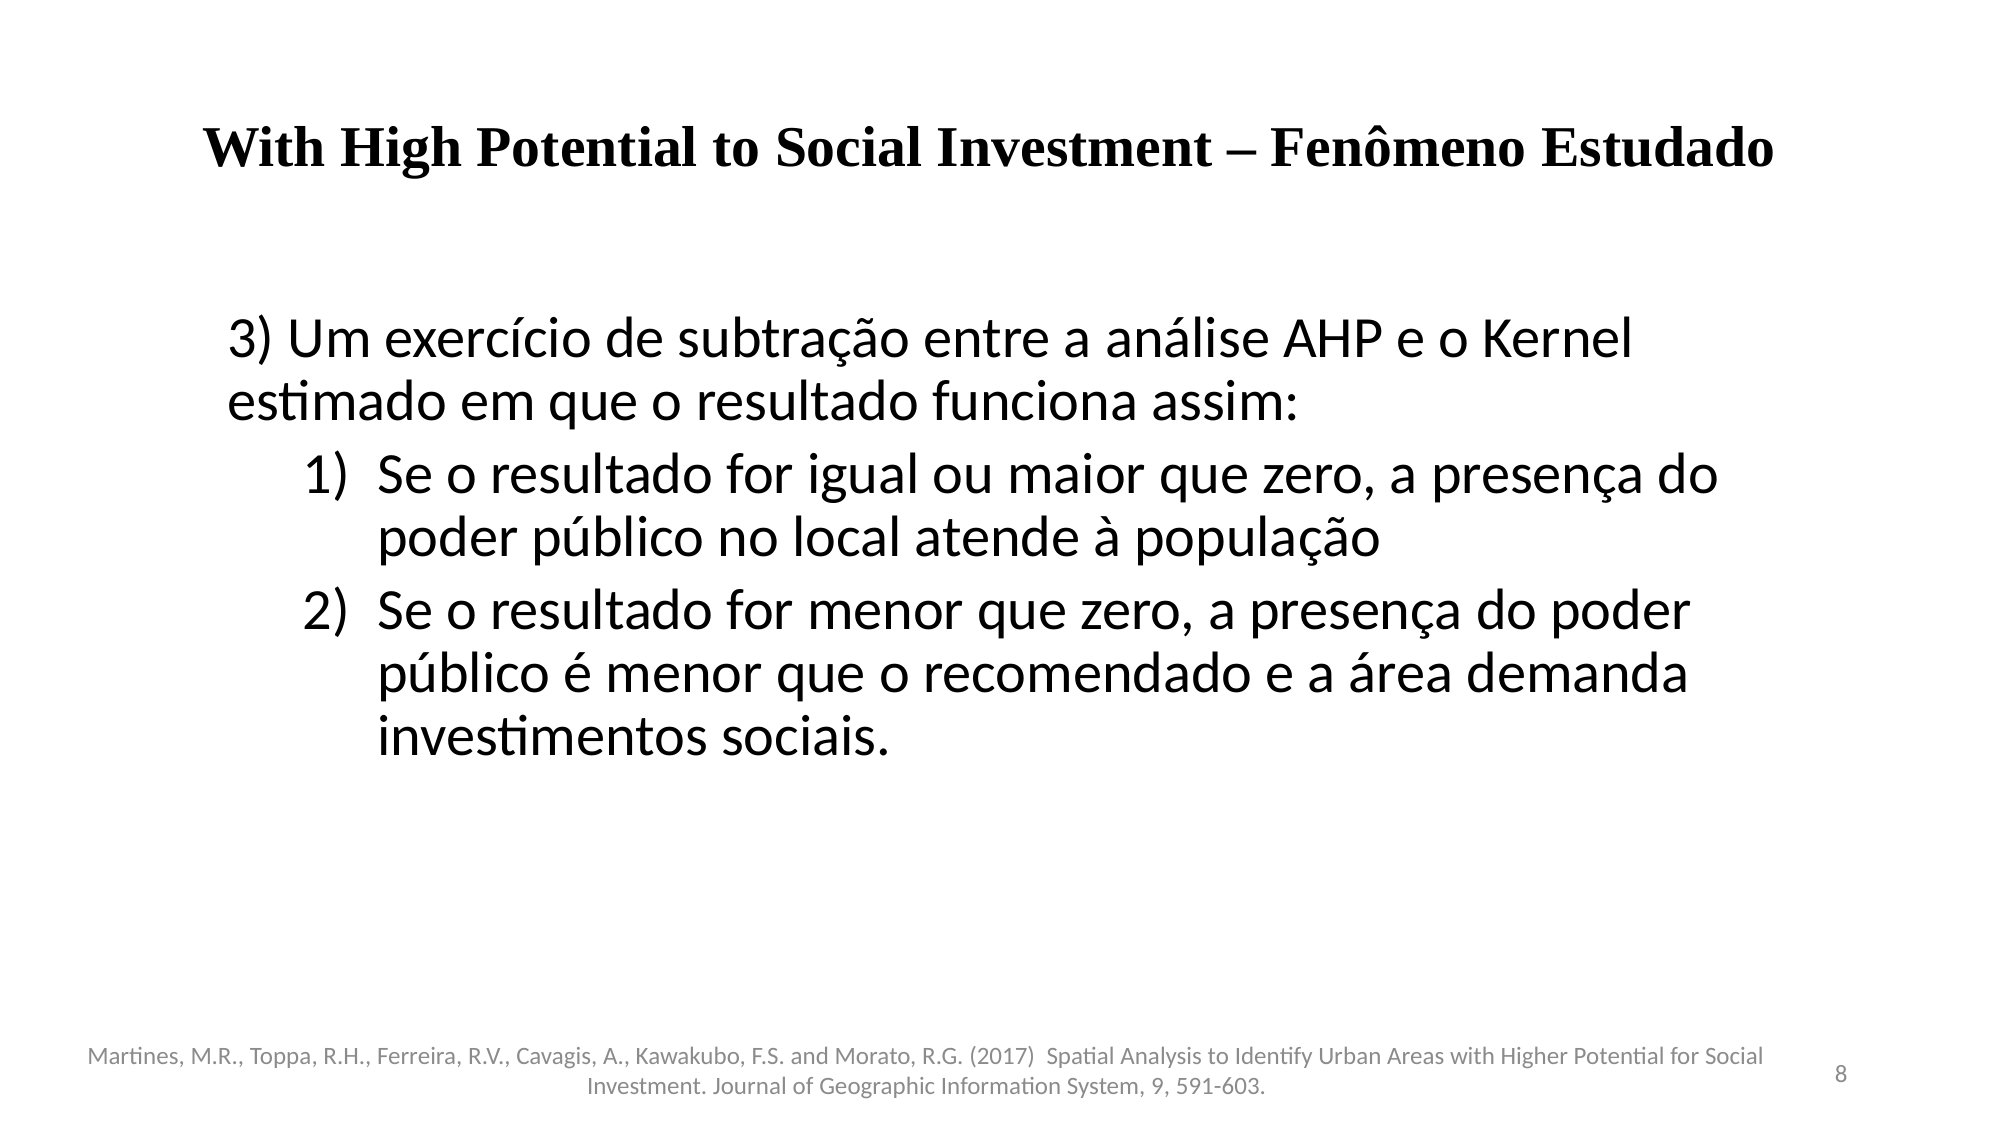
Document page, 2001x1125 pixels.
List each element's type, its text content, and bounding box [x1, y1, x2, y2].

title With High Potential to Social Investment – Fenômeno Estudado [187, 79, 1813, 217]
list 3) Um exercício de subtração entre a análise AHP e o Kernel estimado em que o resultado funciona assim: Se o resultado for igual ou maior que zero, a presença do poder público no local atende à população Se o resultado for menor que zero, a presença do poder público é menor que o recomendado e a área demanda investimentos sociais. [137, 299, 1863, 1014]
footer Martines, M.R., Toppa, R.H., Ferreira, R.V., Cavagis, A., Kawakubo, F.S. and Morato, R.G. (2017) Spatial Analysis to Identify Urban Areas with Higher Potential for Social Investment. Journal of Geographic Information System, 9, 591-603. [68, 1042, 1412, 1097]
slide_number 8 [1412, 1042, 1863, 1103]
